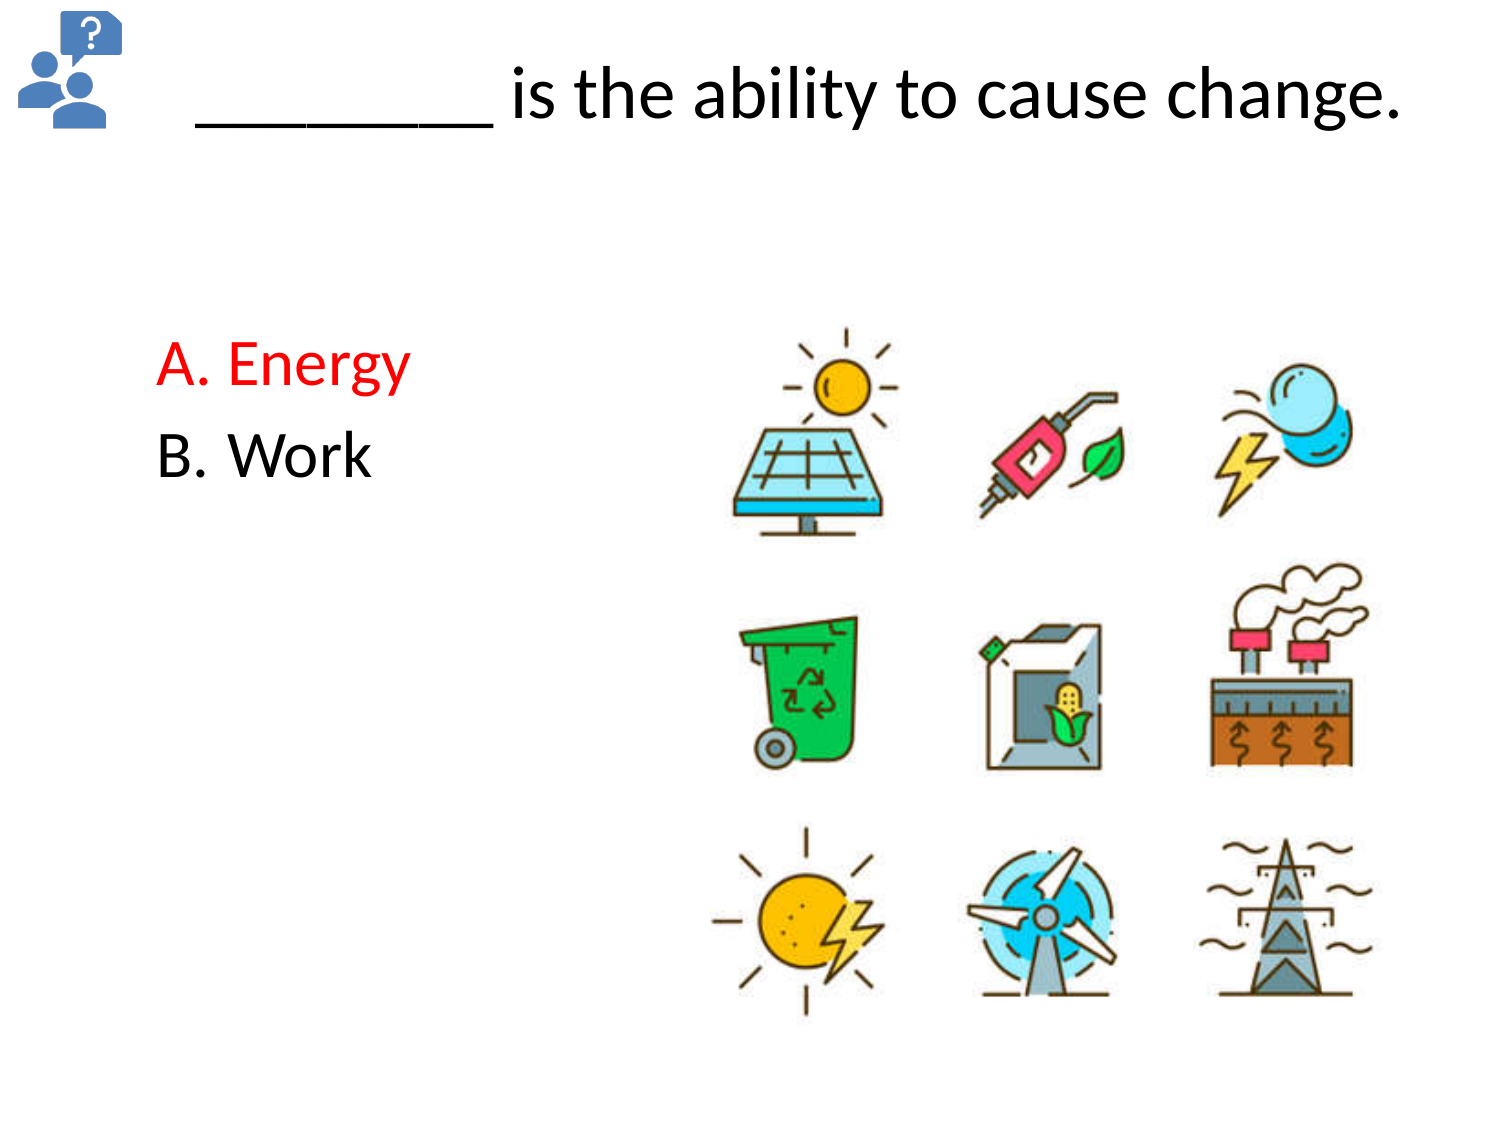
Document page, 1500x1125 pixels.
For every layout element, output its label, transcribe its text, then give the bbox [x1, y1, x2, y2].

text_box Energy Work [137, 299, 632, 789]
picture [637, 281, 1459, 1103]
text_box ________ is the ability to cause change. [162, 35, 1439, 141]
text_box [0, 0, 140, 140]
